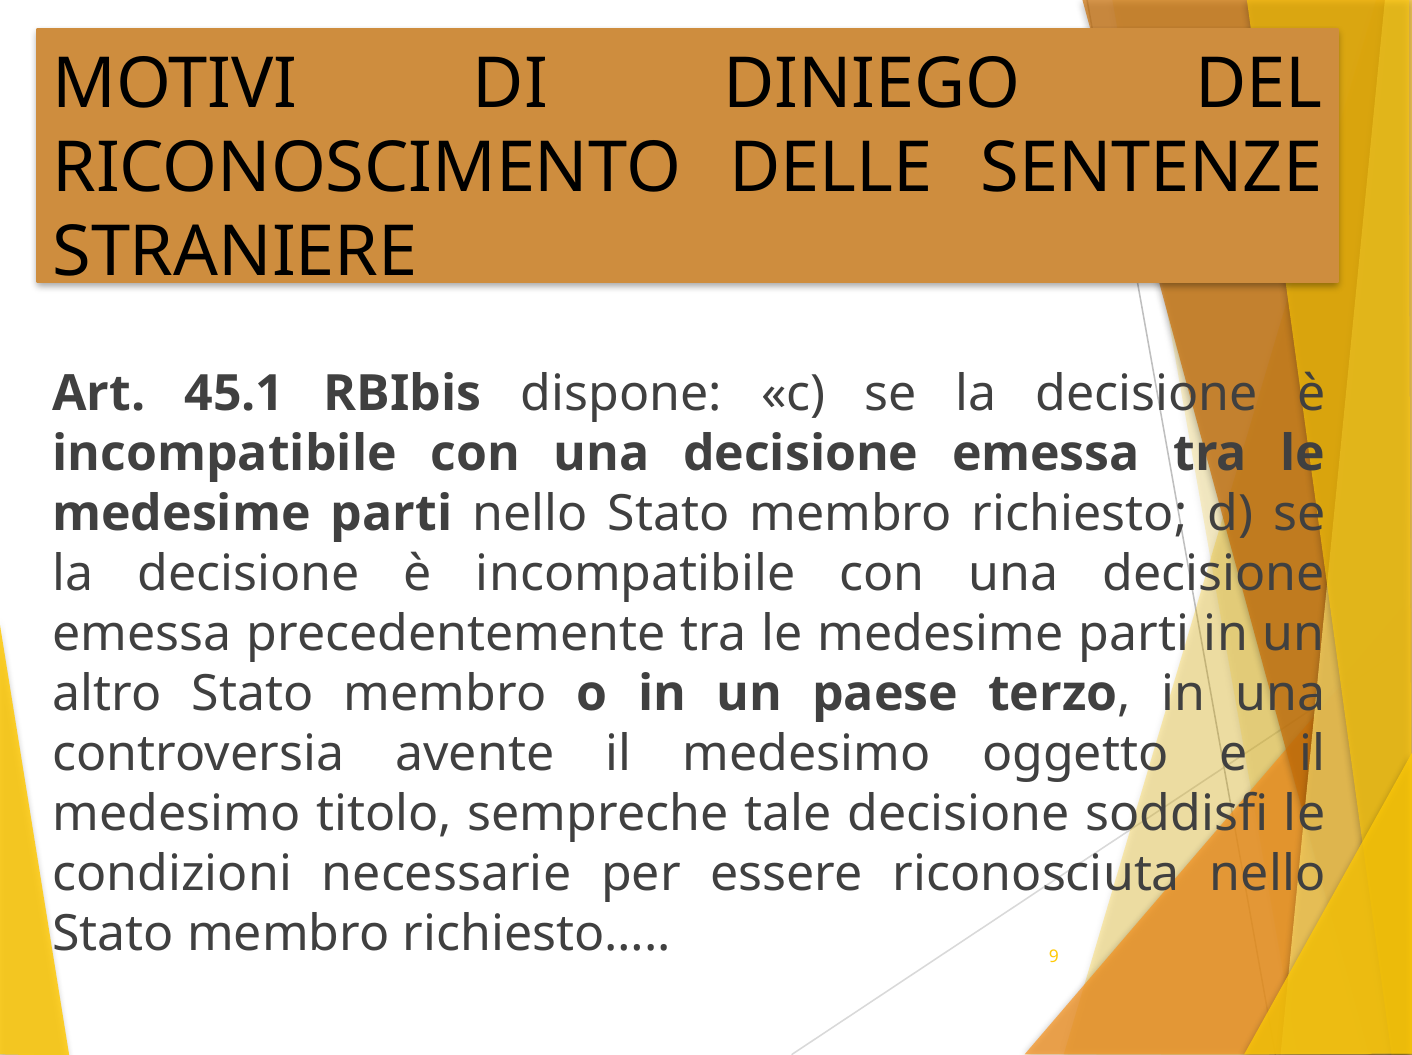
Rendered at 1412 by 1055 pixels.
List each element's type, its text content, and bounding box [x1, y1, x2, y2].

text_box [132, 352, 161, 410]
slide_number 9 [994, 928, 1074, 985]
title MOTIVI DI DINIEGO DEL RICONOSCIMENTO DELLE SENTENZE STRANIERE [36, 28, 1339, 283]
list Art. 45.1 RBIbis dispone: «c) se la decisione è incompatibile con una decisione emessa tra le medesime parti nello Stato membro richiesto; d) se la decisione è incompatibile con una decisione emessa precedentemente tra le medesime parti in un altro Stato membro o in un paese terzo, in una controversia avente il medesimo oggetto e il medesimo titolo, sempreche tale decisione soddisfi le condizioni necessarie per essere riconosciuta nello Stato membro richiesto….. [37, 352, 1341, 1034]
text_box [445, 862, 477, 923]
